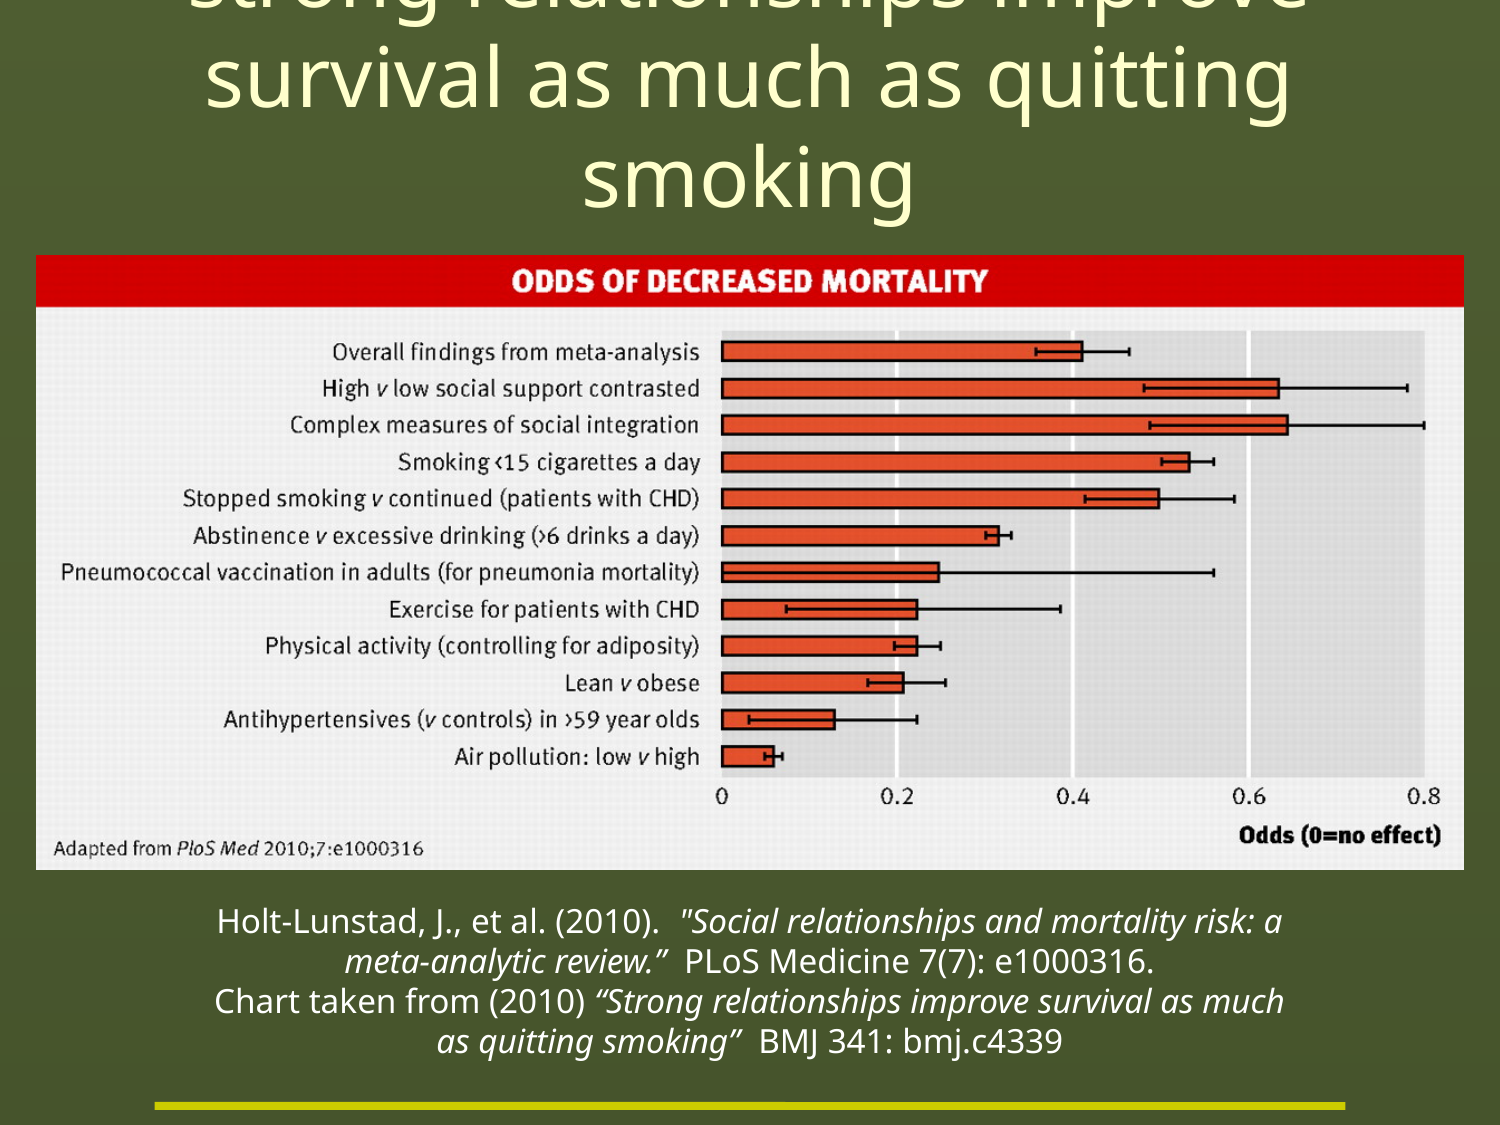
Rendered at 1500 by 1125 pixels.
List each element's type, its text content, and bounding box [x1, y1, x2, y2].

text_box Holt-Lunstad, J., et al. (2010). "Social relationships and mortality risk: a meta-analytic review.” PLoS Medicine 7(7): e1000316. Chart taken from (2010) “Strong relationships improve survival as much as quitting smoking” BMJ 341: bmj.c4339 [184, 893, 1316, 1068]
picture [36, 255, 1464, 870]
text_box strong relationships improve survival as much as quitting smoking [47, 42, 1453, 232]
